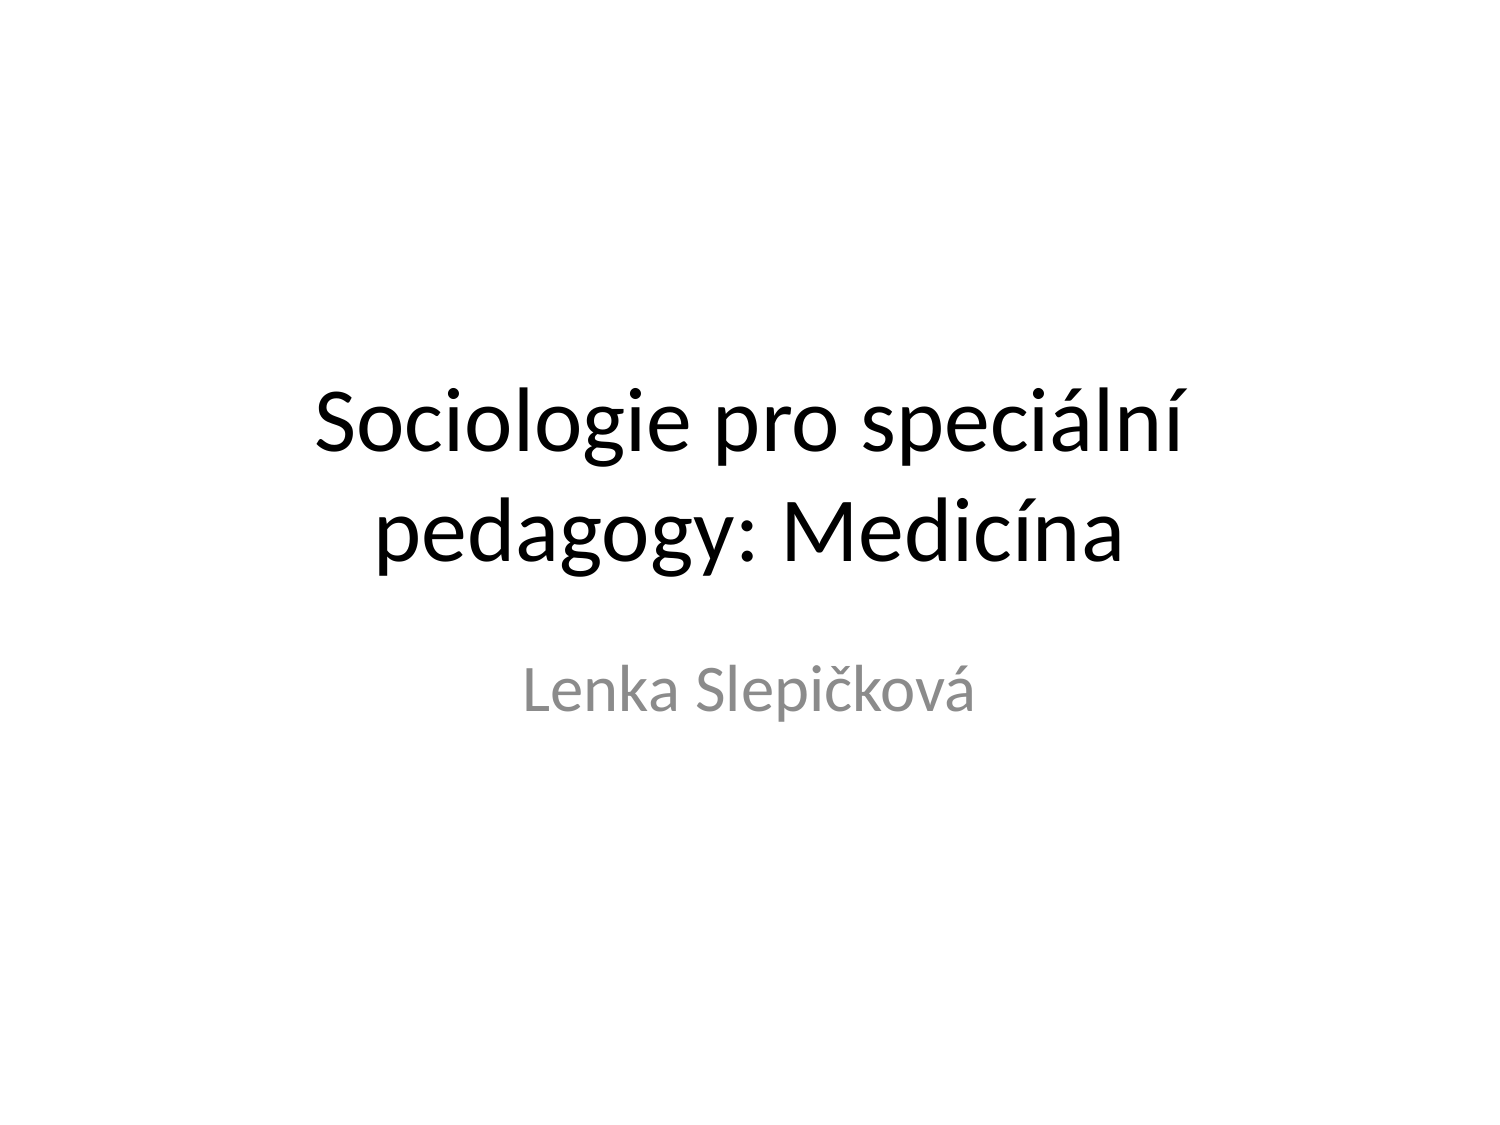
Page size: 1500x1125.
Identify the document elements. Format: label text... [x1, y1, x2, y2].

title Sociologie pro speciální pedagogy: Medicína [112, 349, 1388, 591]
subtitle Lenka Slepičková [225, 637, 1275, 925]
